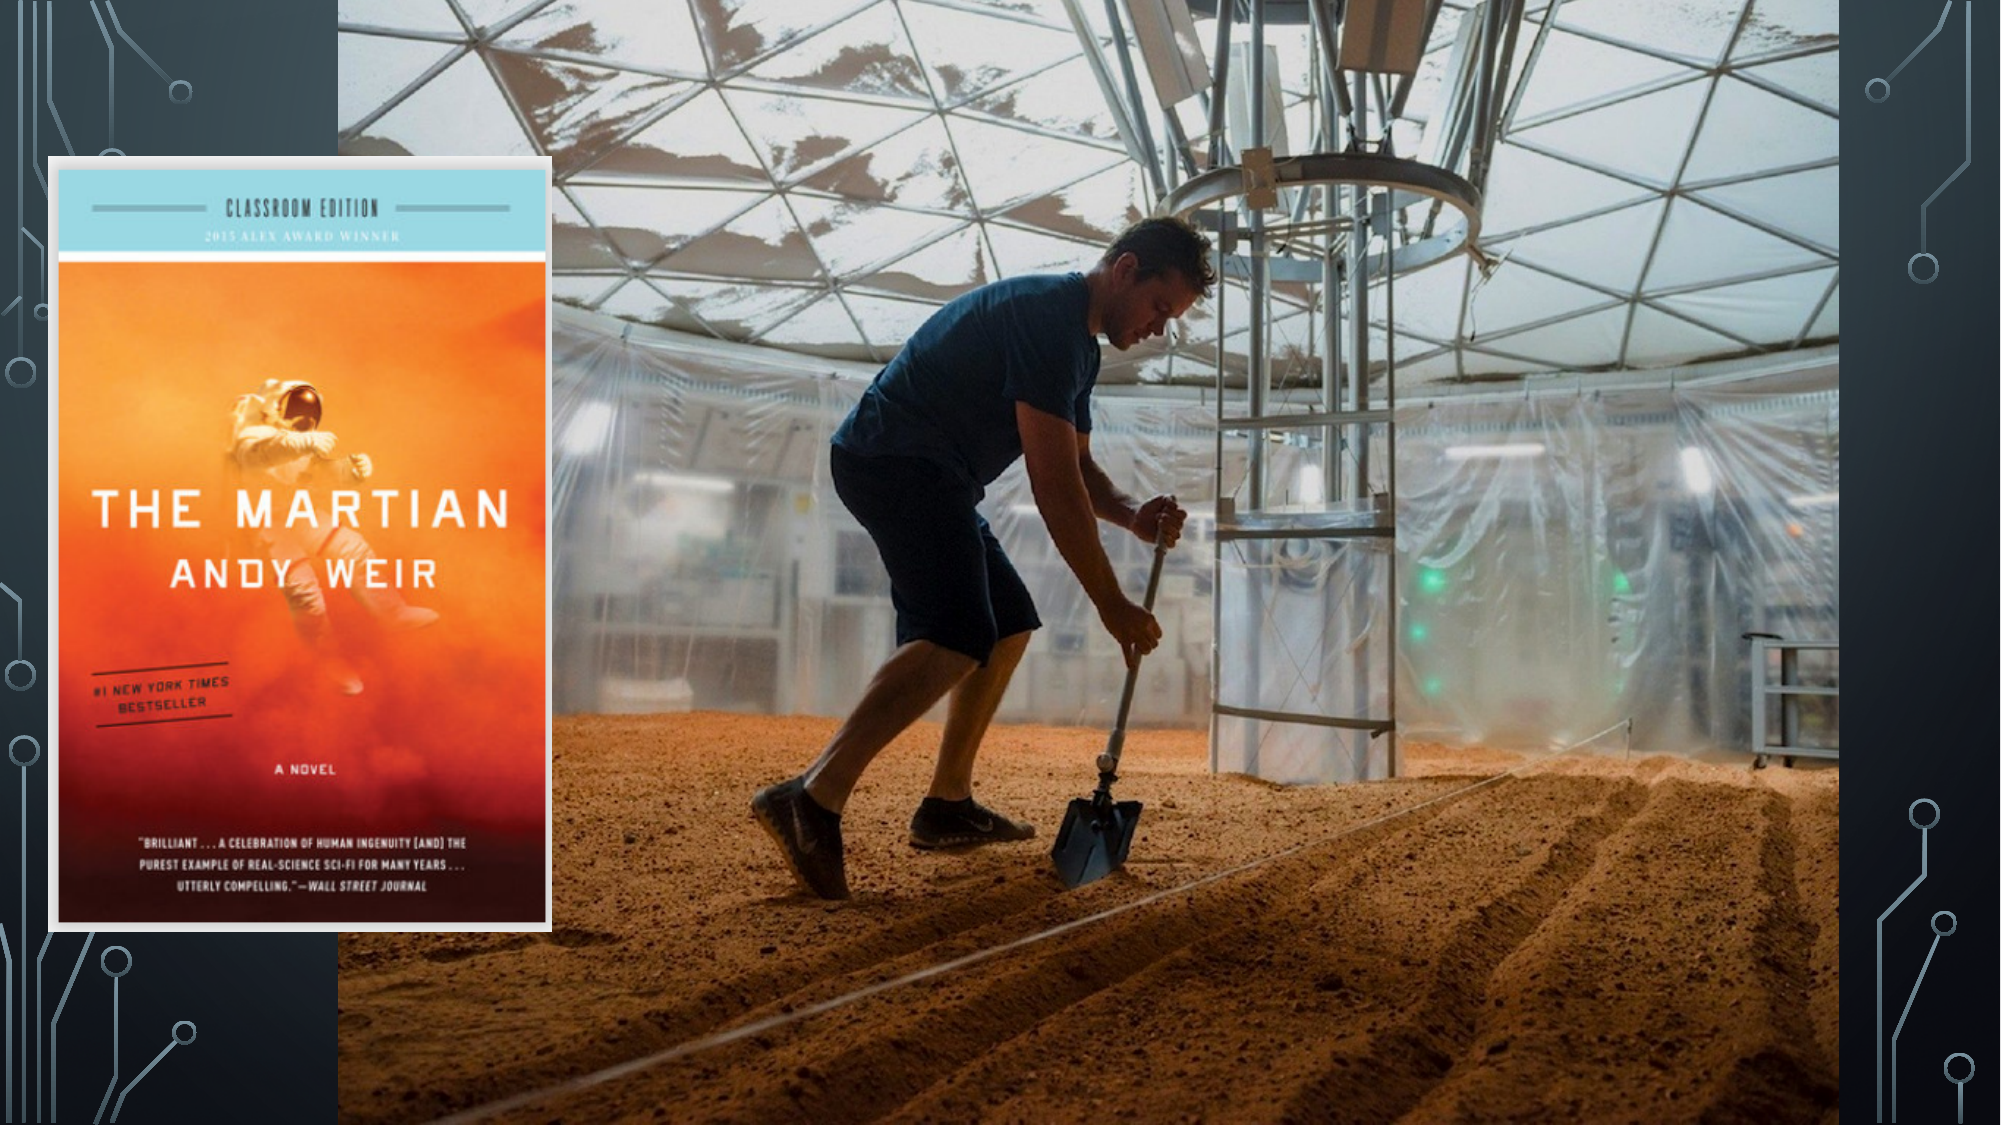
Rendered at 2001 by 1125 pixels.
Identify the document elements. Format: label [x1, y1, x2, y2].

picture [48, 0, 1839, 1125]
